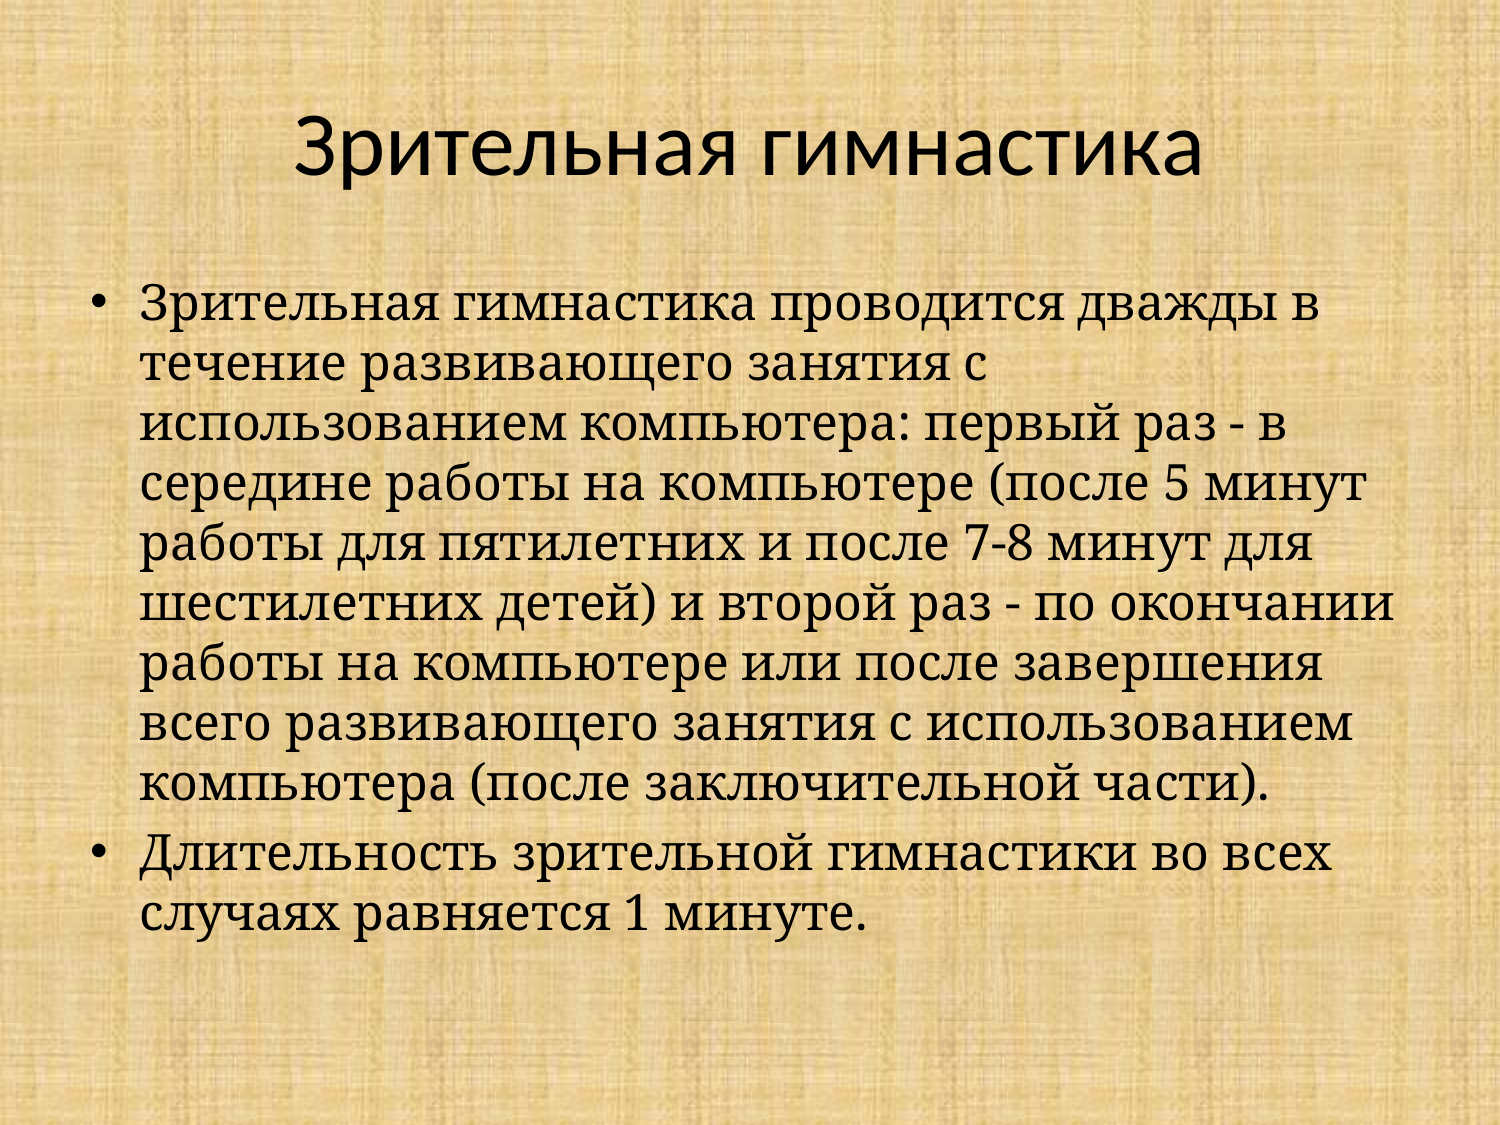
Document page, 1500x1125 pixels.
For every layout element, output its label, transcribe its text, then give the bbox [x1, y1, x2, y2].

list Зрительная гимнастика проводится дважды в течение развивающего занятия с использованием компьютера: первый раз - в середине работы на компьютере (после 5 минут работы для пятилетних и после 7-8 минут для шестилетних детей) и второй раз - по окончании работы на компьютере или после завершения всего развивающего занятия с использованием компьютера (после заключительной части). Длительность зрительной гимнастики во всех случаях равняется 1 минуте. [75, 262, 1425, 1005]
title Зрительная гимнастика [75, 45, 1425, 233]
picture [0, 0, 1500, 1125]
